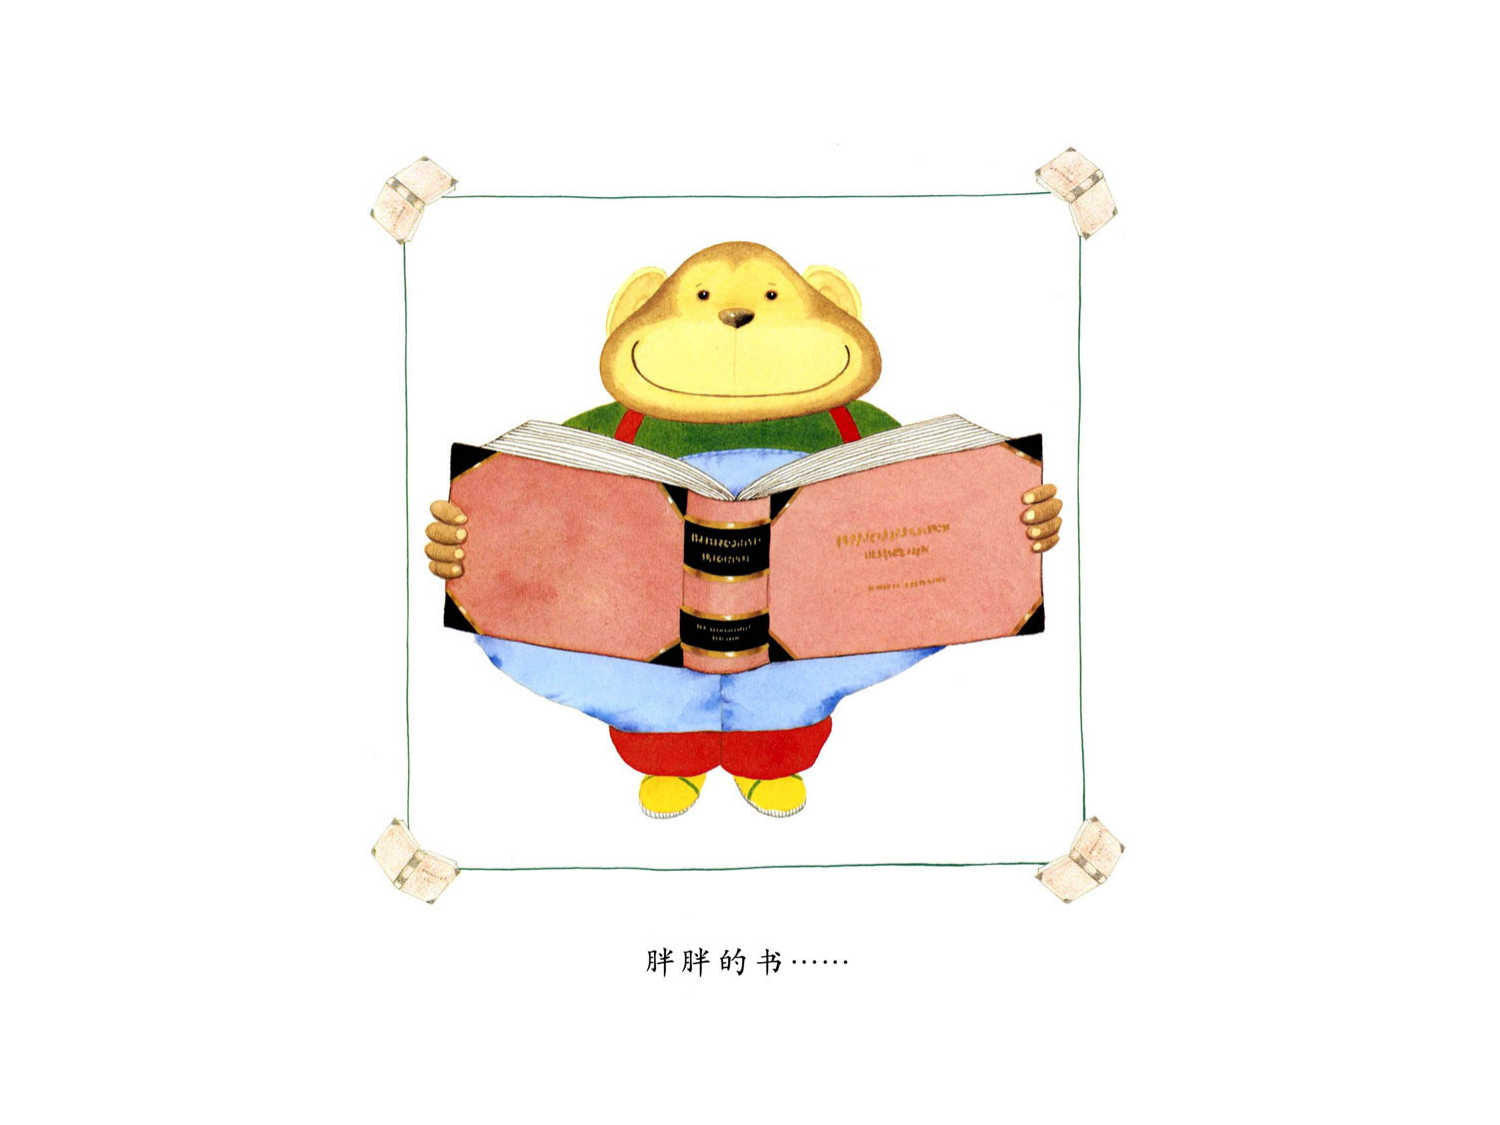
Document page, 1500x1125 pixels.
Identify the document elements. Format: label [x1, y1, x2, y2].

picture [349, 102, 1151, 1023]
